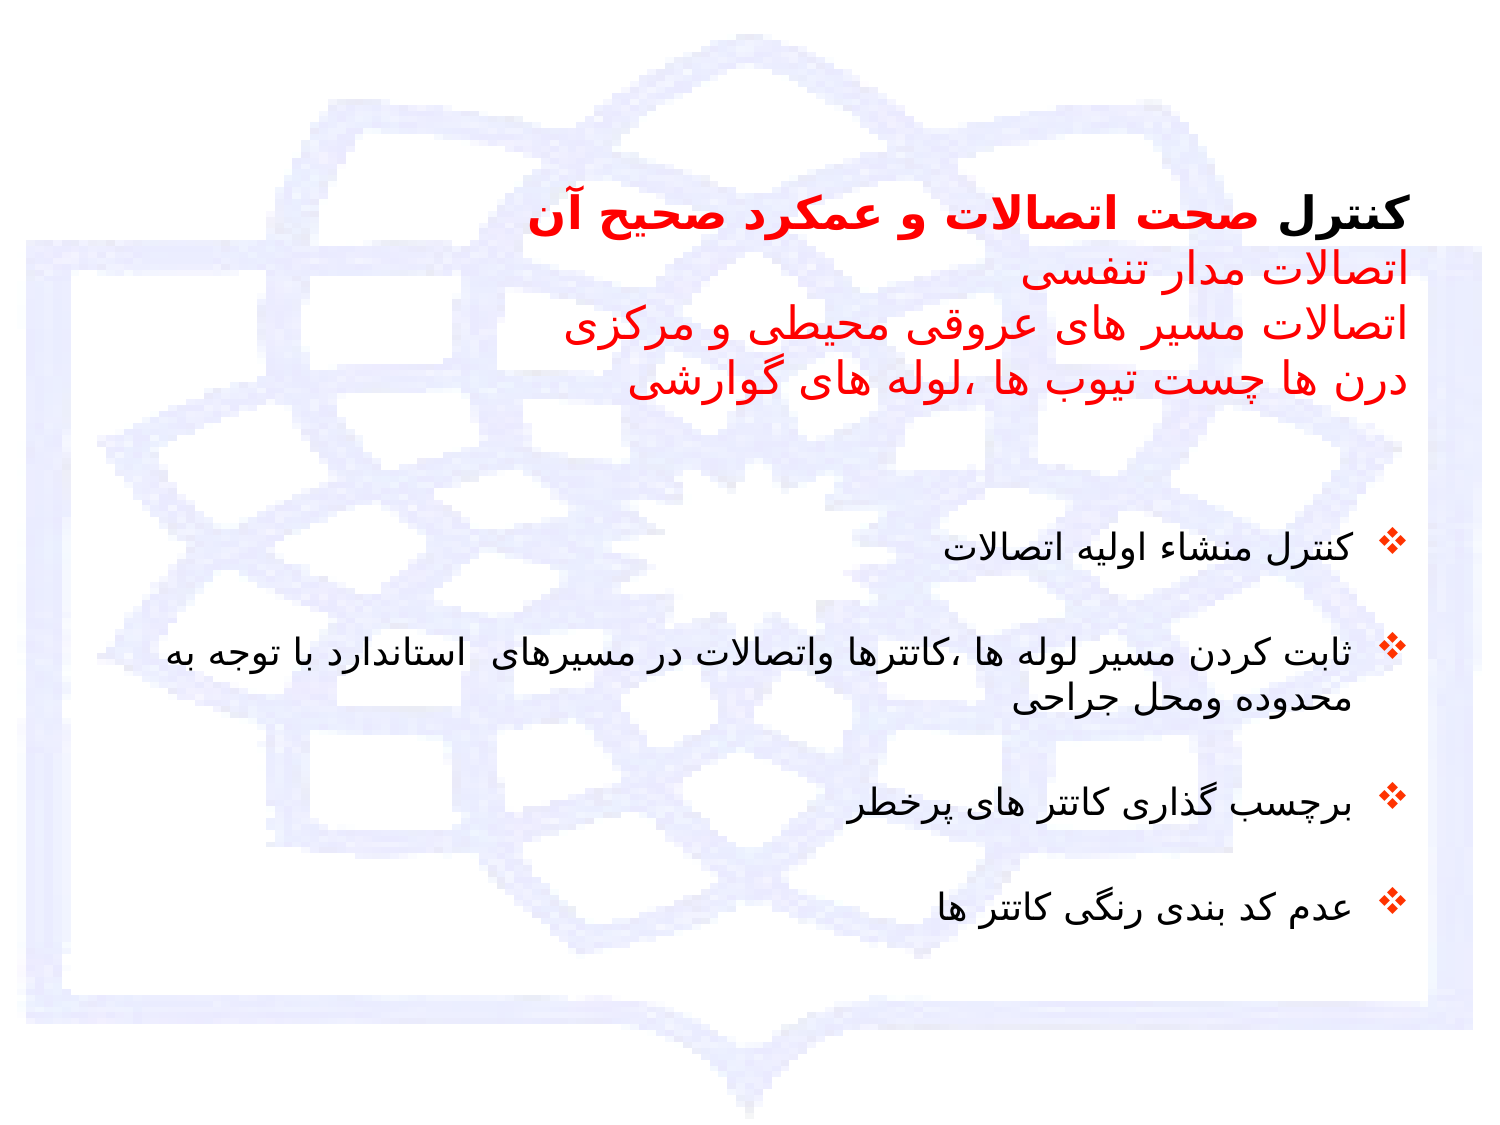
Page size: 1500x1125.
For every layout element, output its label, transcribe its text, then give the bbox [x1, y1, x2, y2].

list کنترل منشاء اولیه اتصالات ثابت کردن مسیر لوله ها ،کاتترها واتصالات در مسیرهای استاندارد با توجه به محدوده ومحل جراحی برچسب گذاری کاتتر های پرخطر عدم کد بندی رنگی کاتتر ها [75, 515, 1425, 1005]
title کنترل صحت اتصالات و عمکرد صحیح آن اتصالات مدار تنفسی اتصالات مسیر های عروقی محیطی و مرکزی درن ها چست تیوب ها ،لوله های گوارشی [75, 112, 1425, 475]
